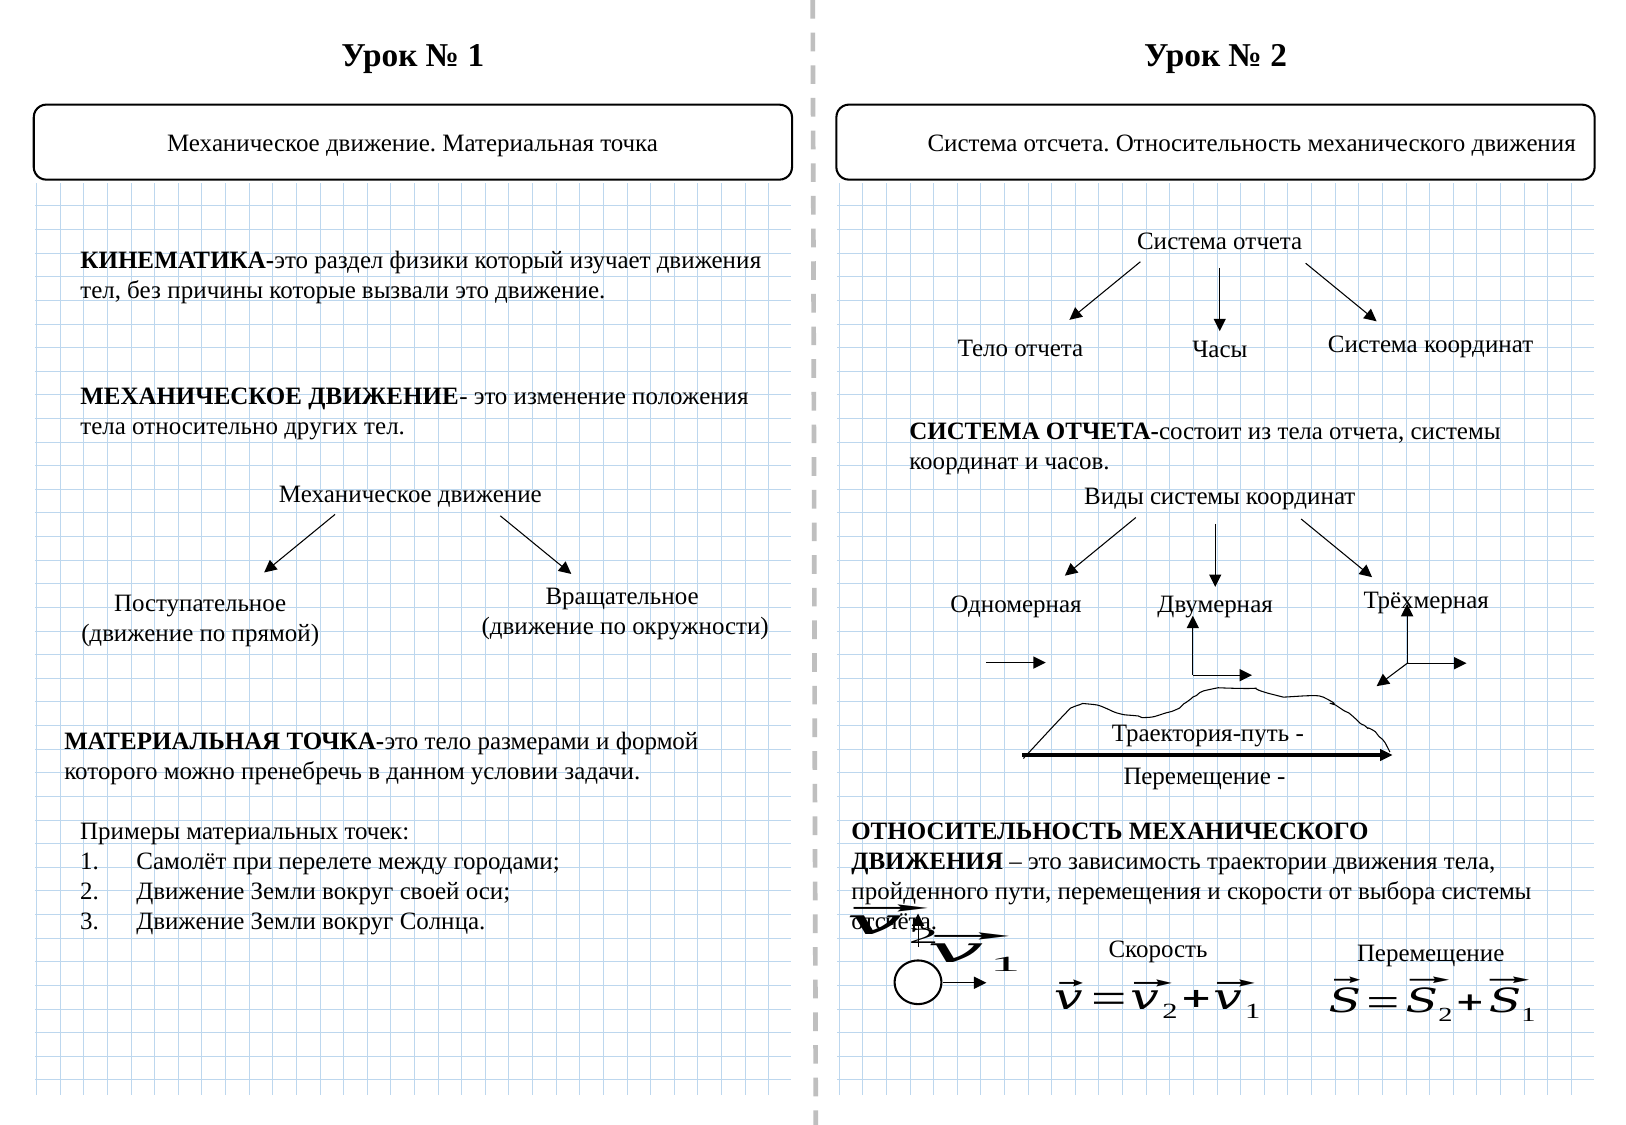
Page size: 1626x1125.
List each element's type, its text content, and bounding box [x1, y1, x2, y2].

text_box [1376, 662, 1409, 687]
text_box МАТЕРИАЛЬНАЯ ТОЧКА-это тело размерами и формой которого можно пренебречь в данном условии задачи. [49, 717, 777, 792]
text_box Система отсчета. Относительность механического движения [888, 119, 1616, 165]
text_box Тело отчета [885, 324, 1085, 369]
text_box СИСТЕМА ОТЧЕТА-состоит из тела отчета, системы координат и часов. [894, 407, 1622, 482]
text_box Урок № 2 [836, 26, 1595, 81]
text_box Урок № 1 [33, 26, 792, 81]
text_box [1305, 263, 1377, 322]
text_box ОТНОСИТЕЛЬНОСТЬ МЕХАНИЧЕСКОГО ДВИЖЕНИЯ – это зависимость траектории движения тела, пройденного пути, перемещения и скорости от выбора системы отсчёта. [836, 807, 1593, 942]
text_box [32, 103, 794, 181]
text_box Одномерная [881, 579, 1151, 625]
text_box Перемещение [1296, 928, 1566, 974]
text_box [264, 514, 336, 573]
text_box [1026, 687, 1391, 754]
text_box Механическое движение [264, 470, 737, 516]
text_box Система координат [1264, 319, 1598, 365]
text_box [1069, 261, 1141, 320]
text_box Скорость [1023, 925, 1293, 971]
text_box Вращательное (движение по окружности) [458, 572, 792, 648]
text_box Поступательное (движение по прямой) [65, 579, 336, 654]
text_box Механическое движение. Материальная точка [49, 119, 777, 165]
text_box [33, 181, 793, 1097]
text_box Примеры материальных точек: Самолёт при перелете между городами; Движение Земли вокруг своей оси; Движение Земли вокруг Солнца. [65, 807, 662, 942]
text_box Двумерная [1080, 580, 1351, 626]
text_box МЕХАНИЧЕСКОЕ ДВИЖЕНИЕ- это изменение положения тела относительно других тел. [65, 372, 793, 448]
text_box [500, 515, 572, 574]
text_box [1301, 519, 1373, 578]
text_box [835, 181, 1596, 1097]
text_box Трёхмерная [1259, 575, 1593, 621]
text_box Система отчета [1122, 217, 1595, 263]
text_box [893, 959, 943, 1006]
text_box Виды системы координат [1069, 472, 1542, 517]
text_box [1064, 517, 1136, 576]
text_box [812, 0, 816, 1125]
text_box [835, 103, 1596, 181]
text_box Часы [1085, 324, 1355, 370]
text_box КИНЕМАТИКА-это раздел физики который изучает движения тел, без причины которые вызвали это движение. [65, 236, 793, 311]
